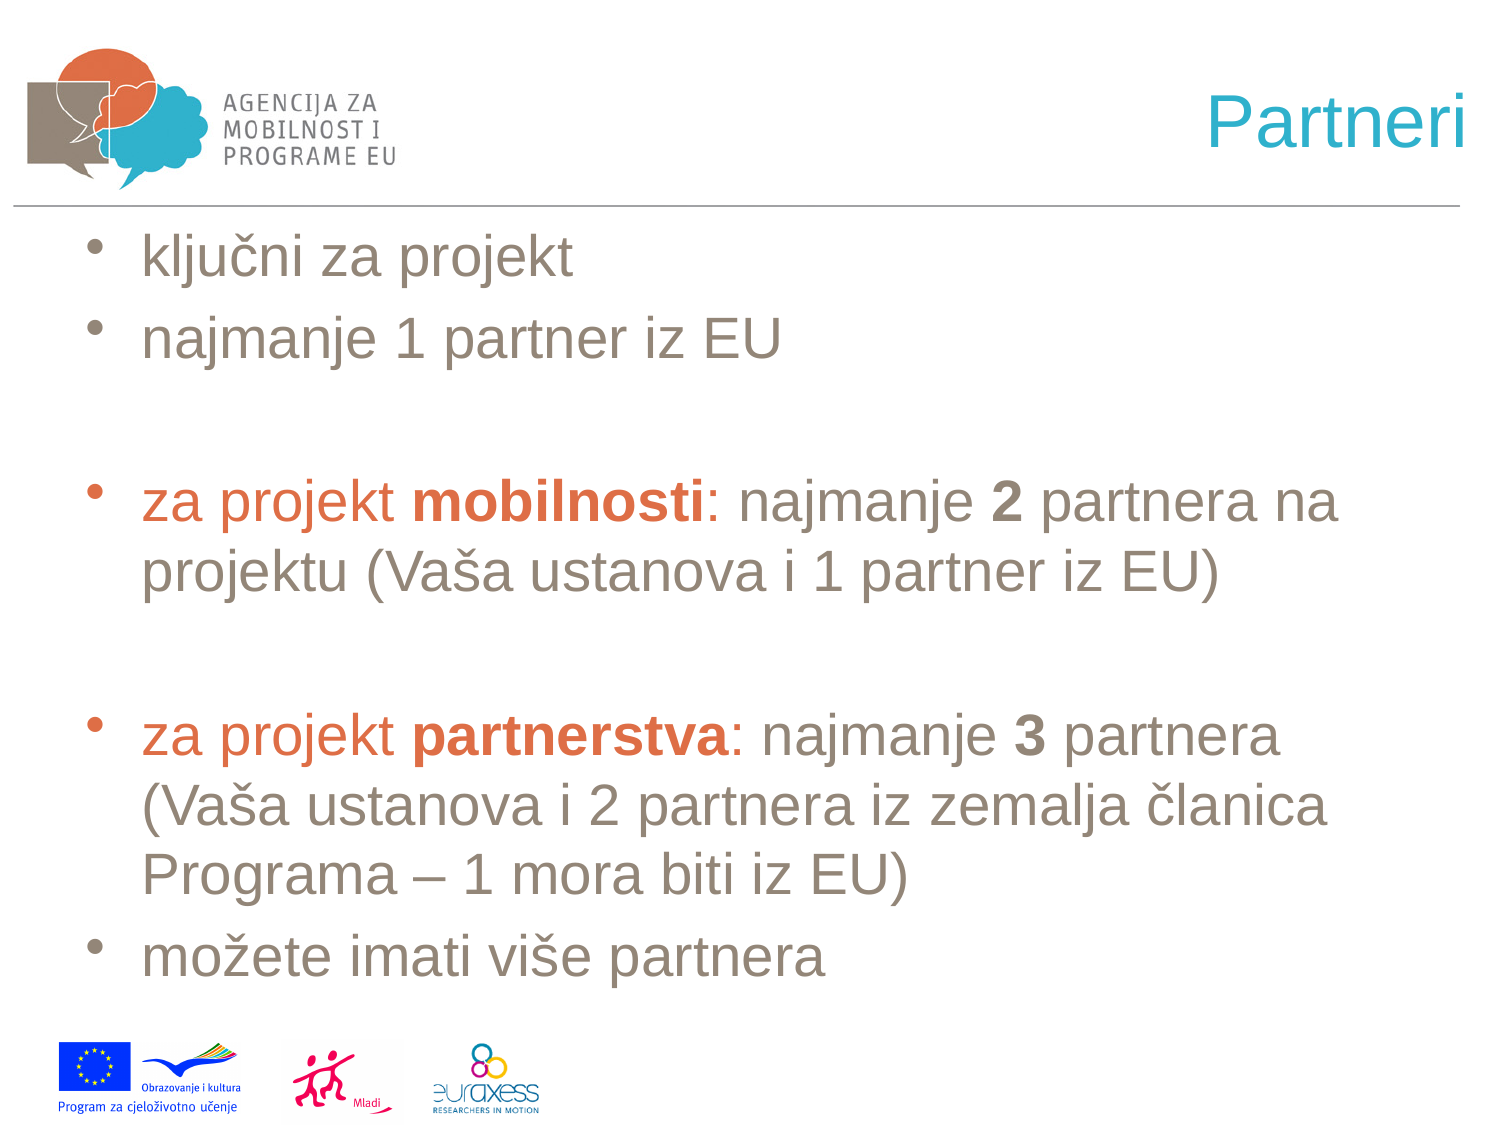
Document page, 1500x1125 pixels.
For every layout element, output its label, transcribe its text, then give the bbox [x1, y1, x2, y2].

picture [433, 1041, 539, 1125]
picture [11, 46, 480, 207]
title Partneri [480, 23, 1484, 212]
picture [58, 1042, 241, 1114]
picture [281, 1039, 404, 1125]
list ključni za projekt najmanje 1 partner iz EU za projekt mobilnosti: najmanje 2 partnera na projektu (Vaša ustanova i 1 partner iz EU) za projekt partnerstva: najmanje 3 partnera (Vaša ustanova i 2 partnera iz zemalja članica Programa – 1 mora biti iz EU) možete imati više partnera [70, 210, 1421, 954]
